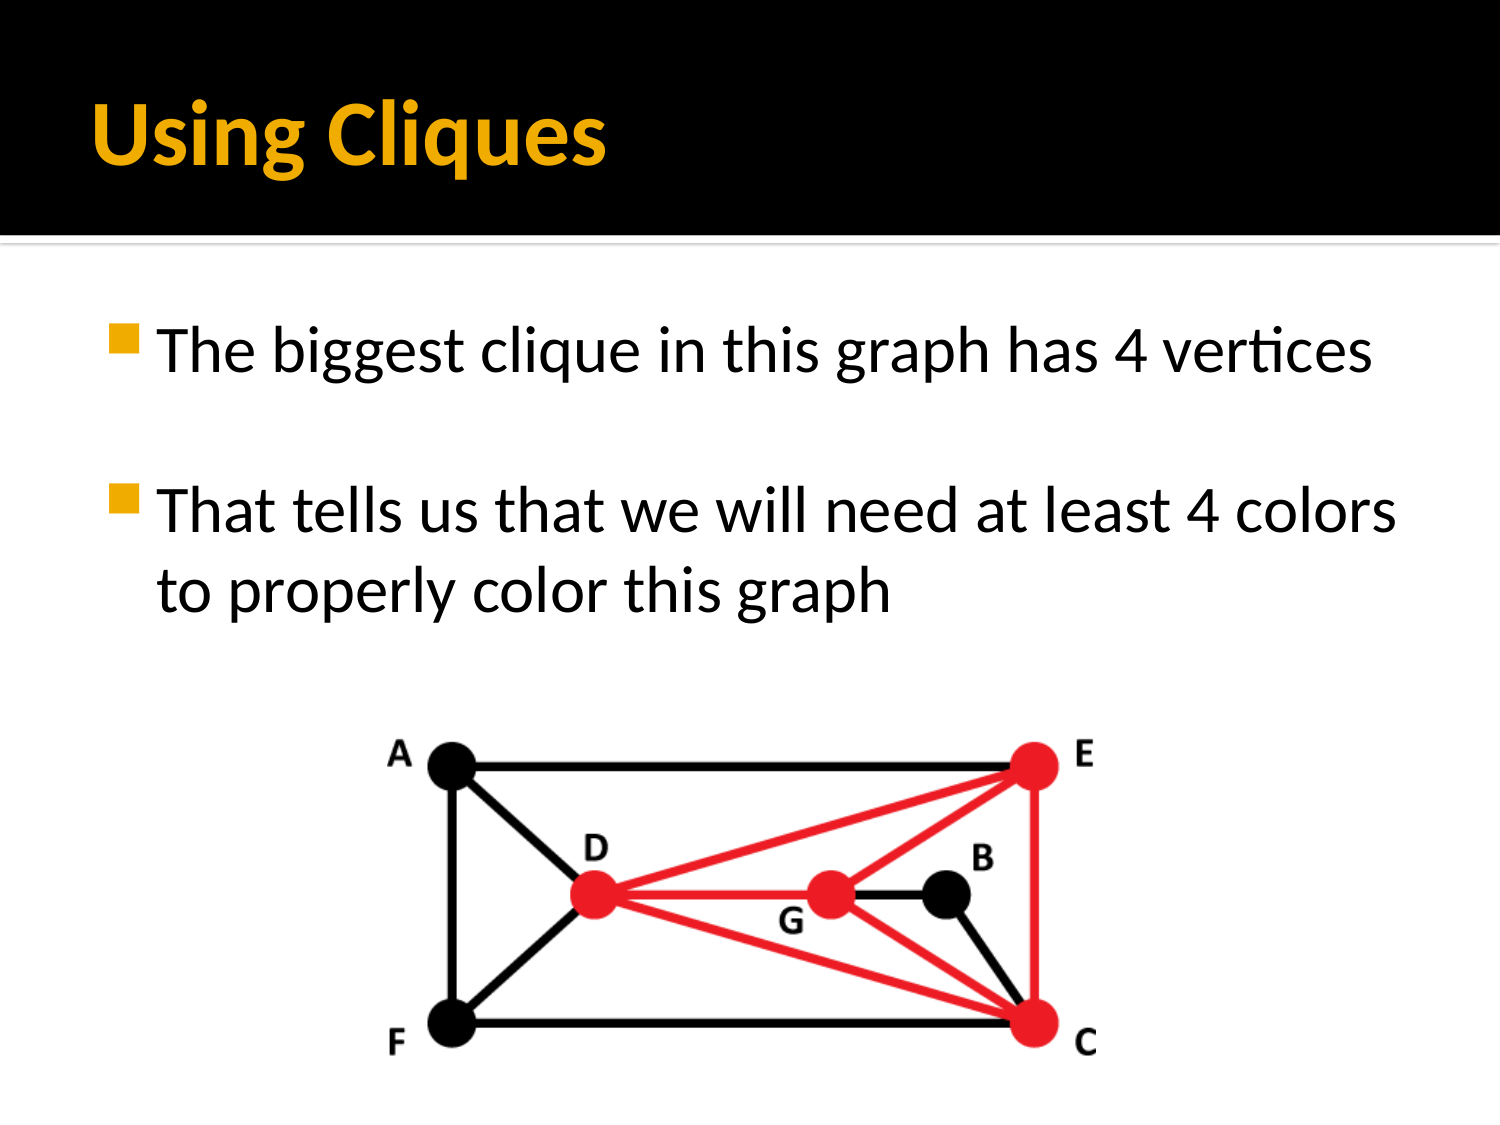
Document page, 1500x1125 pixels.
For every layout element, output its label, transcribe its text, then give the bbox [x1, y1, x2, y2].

title Using Cliques [75, 25, 1425, 231]
picture [387, 732, 1096, 1063]
list The biggest clique in this graph has 4 vertices That tells us that we will need at least 4 colors to properly color this graph [75, 291, 1425, 1050]
